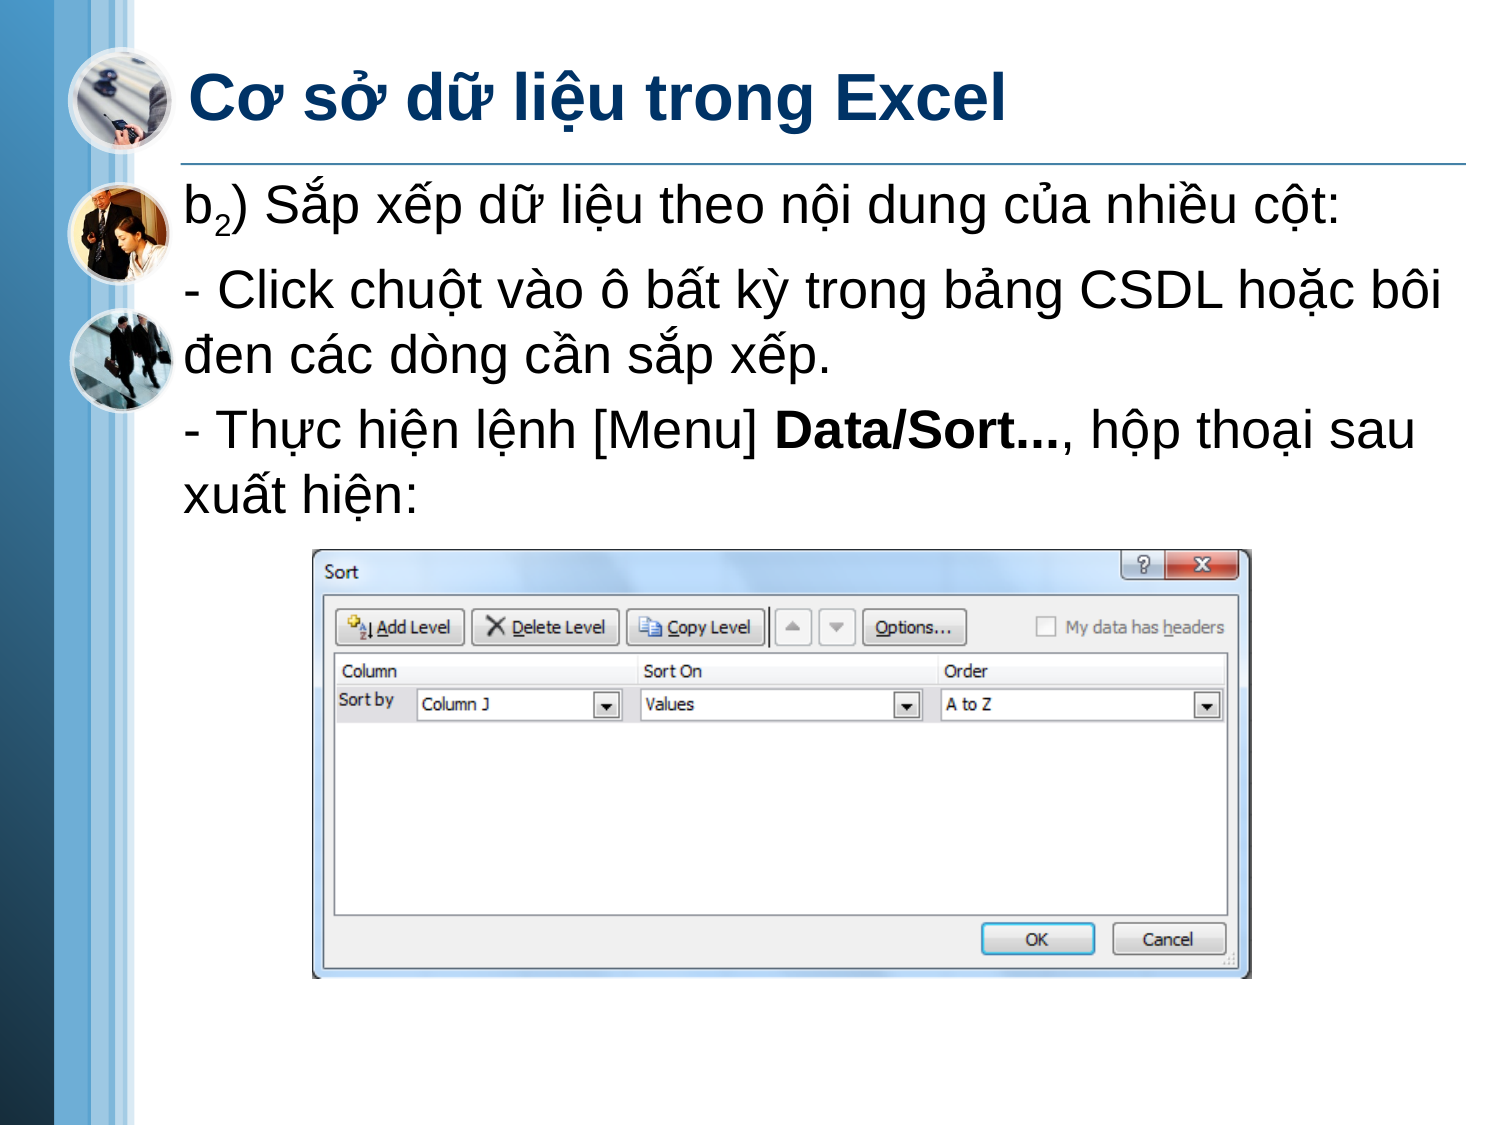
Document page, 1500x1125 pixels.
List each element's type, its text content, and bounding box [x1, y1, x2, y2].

picture [312, 549, 1252, 979]
picture [78, 57, 166, 144]
list b2) Sắp xếp dữ liệu theo nội dung của nhiều cột: - Click chuột vào ô bất kỳ trong bảng CSDL hoặc bôi đen các dòng cần sắp xếp. - Thực hiện lệnh [Menu] Data/Sort..., hộp thoại sau xuất hiện: [169, 161, 1463, 1042]
title Cơ sở dữ liệu trong Excel [173, 10, 1479, 177]
picture [75, 313, 169, 408]
picture [74, 189, 166, 279]
